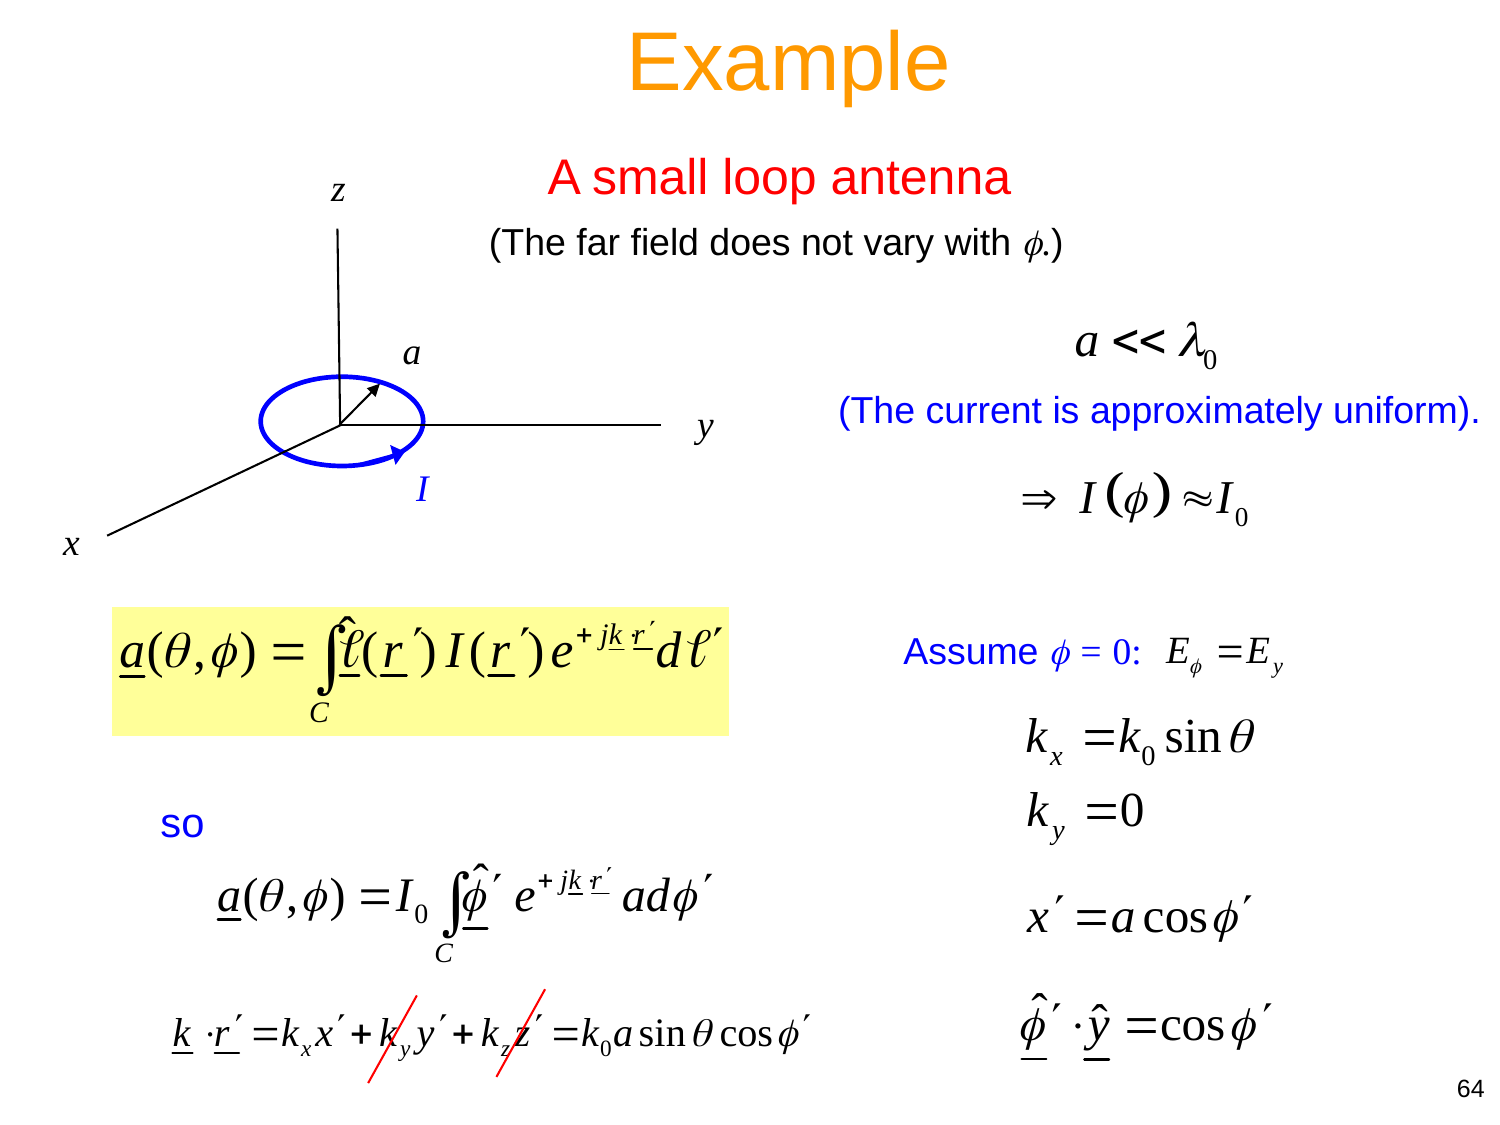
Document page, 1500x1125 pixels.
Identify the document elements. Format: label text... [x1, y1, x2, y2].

text_box (The current is approximately uniform). [823, 379, 1497, 439]
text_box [1014, 462, 1259, 542]
text_box (The far field does not vary with .) [734, 210, 1079, 271]
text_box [1018, 703, 1265, 778]
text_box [1067, 307, 1229, 382]
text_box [111, 606, 729, 737]
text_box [367, 995, 418, 1084]
text_box Example [462, 0, 1115, 115]
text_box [165, 1005, 362, 1070]
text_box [1158, 624, 1292, 687]
text_box A small loop antenna [532, 137, 1027, 210]
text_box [209, 854, 720, 976]
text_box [550, 1005, 817, 1070]
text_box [1018, 777, 1151, 856]
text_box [1013, 983, 1277, 1070]
text_box so [145, 788, 220, 853]
text_box Assume  = 0: [888, 619, 1167, 680]
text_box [1016, 887, 1260, 954]
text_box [47, 156, 730, 572]
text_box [423, 1005, 491, 1070]
slide_number 64 [1187, 1050, 1500, 1125]
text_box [496, 988, 546, 1078]
